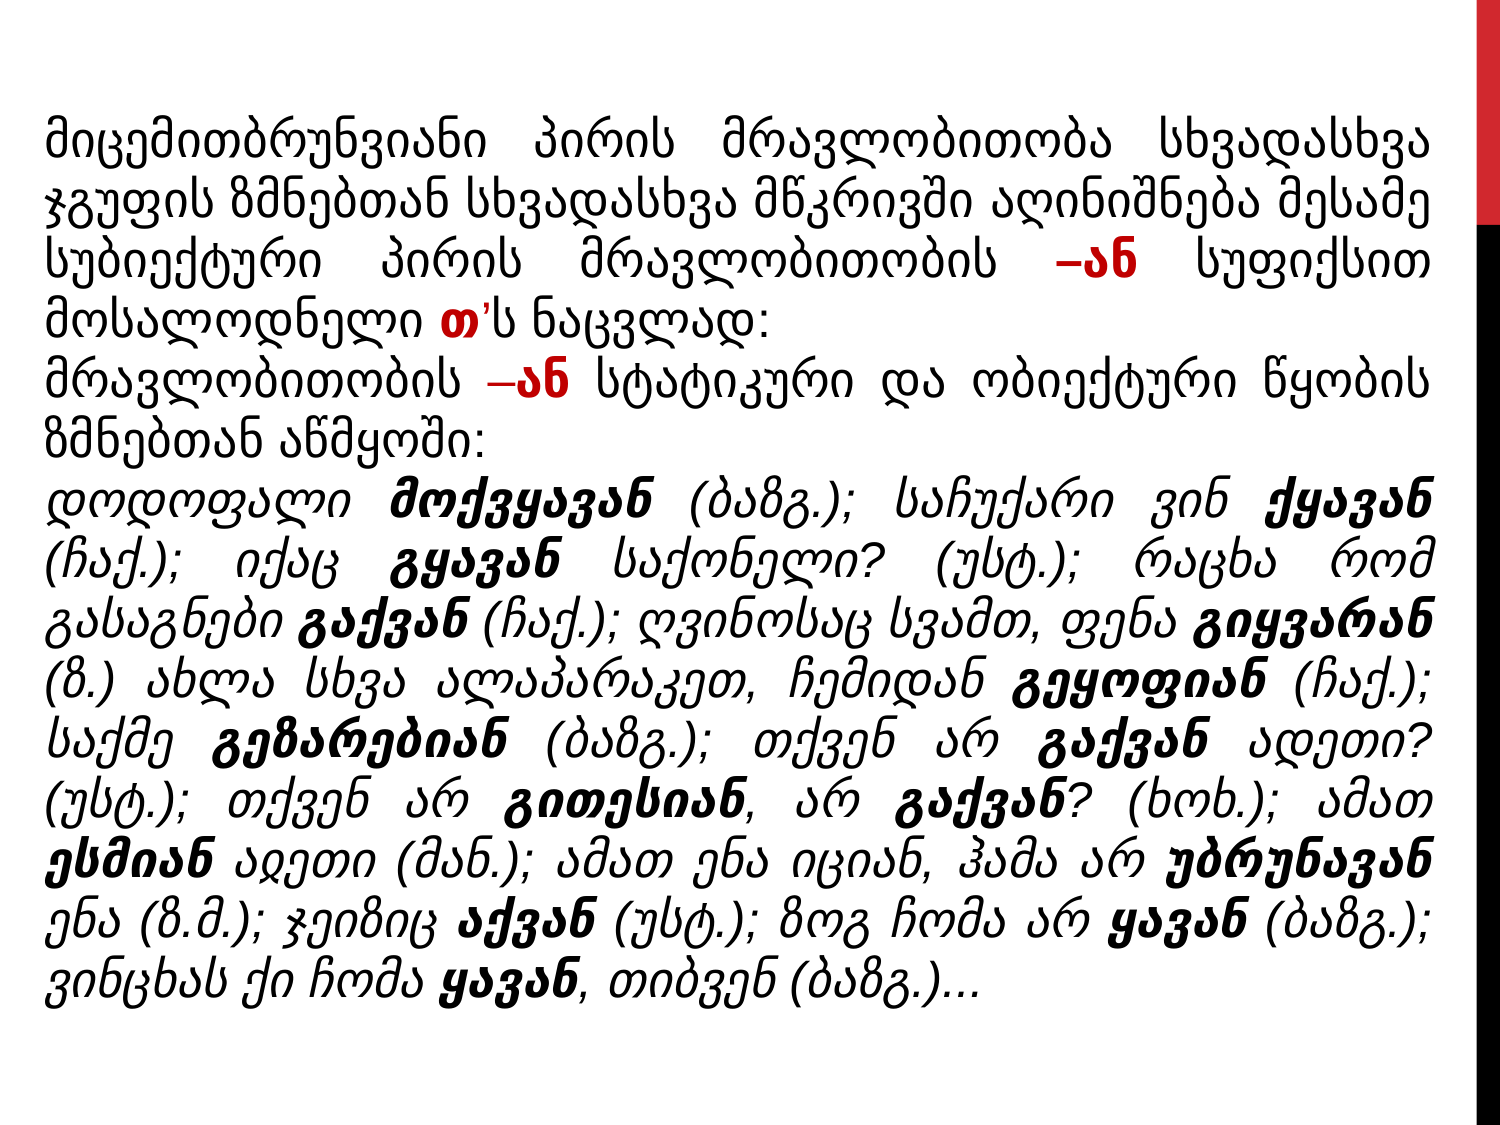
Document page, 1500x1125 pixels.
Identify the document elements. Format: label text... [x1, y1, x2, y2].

text_box მიცემითბრუნვიანი პირის მრავლობითობა სხვადასხვა ჯგუფის ზმნებთან სხვადასხვა მწკრივში აღინიშნება მესამე სუბიექტური პირის მრავლობითობის –ან სუფიქსით მოსალოდნელი თ’ს ნაცვლად: მრავლობითობის –ან სტატიკური და ობიექტური წყობის ზმნებთან აწმყოში: დოდოფალი მოქვყავან (ბაზგ.); საჩუქარი ვინ ქყავან (ჩაქ.); იქაც გყავან საქონელი? (უსტ.); რაცხა რომ გასაგნები გაქვან (ჩაქ.); ღვინოსაც სვამთ, ფენა გიყვარან (ზ.) ახლა სხვა ალაპარაკეთ, ჩემიდან გეყოფიან (ჩაქ.); საქმე გეზარებიან (ბაზგ.); თქვენ არ გაქვან ადეთი? (უსტ.); თქვენ არ გითესიან, არ გაქვან? (ხოხ.); ამათ ესმიან აჲეთი (მან.); ამათ ენა იციან, ჰამა არ უბრუნავან ენა (ზ.მ.); ჯეიზიც აქვან (უსტ.); ზოგ ჩომა არ ყავან (ბაზგ.); ვინცხას ქი ჩომა ყავან, თიბვენ (ბაზგ.)... [29, 100, 1447, 1016]
